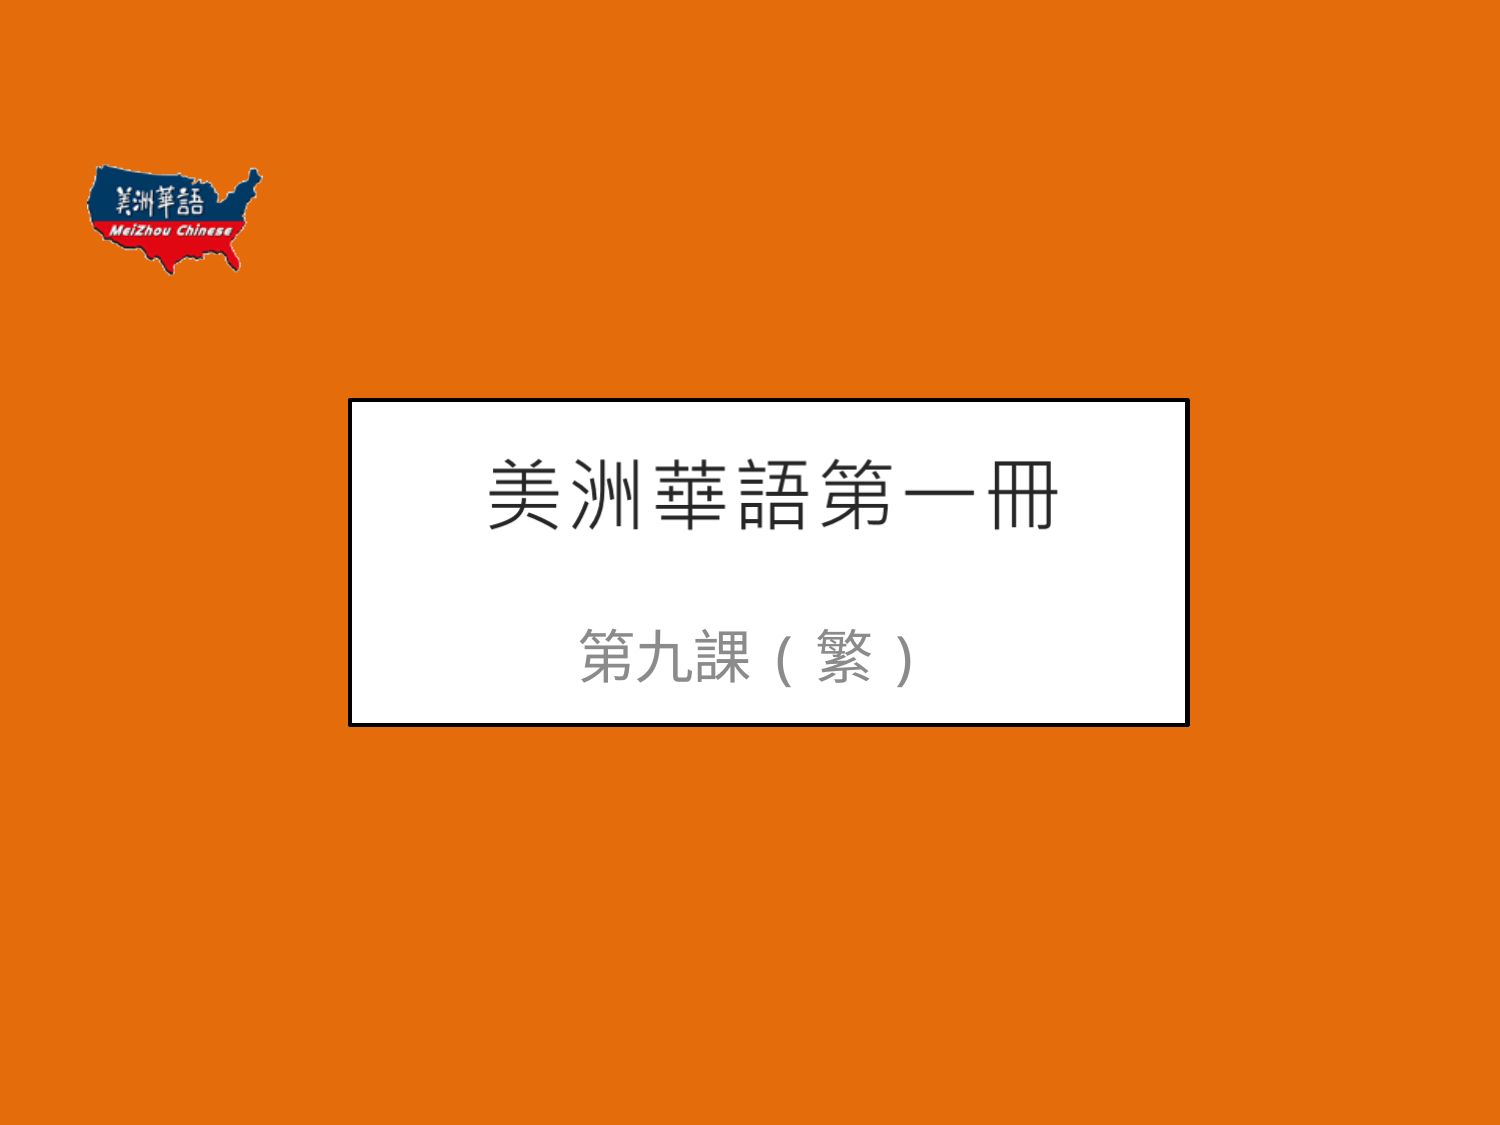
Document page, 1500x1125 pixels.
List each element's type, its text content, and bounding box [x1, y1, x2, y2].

subtitle 第九課(繁) [225, 612, 1275, 900]
text_box [348, 398, 1190, 612]
picture [87, 162, 263, 277]
picture [437, 424, 1114, 591]
